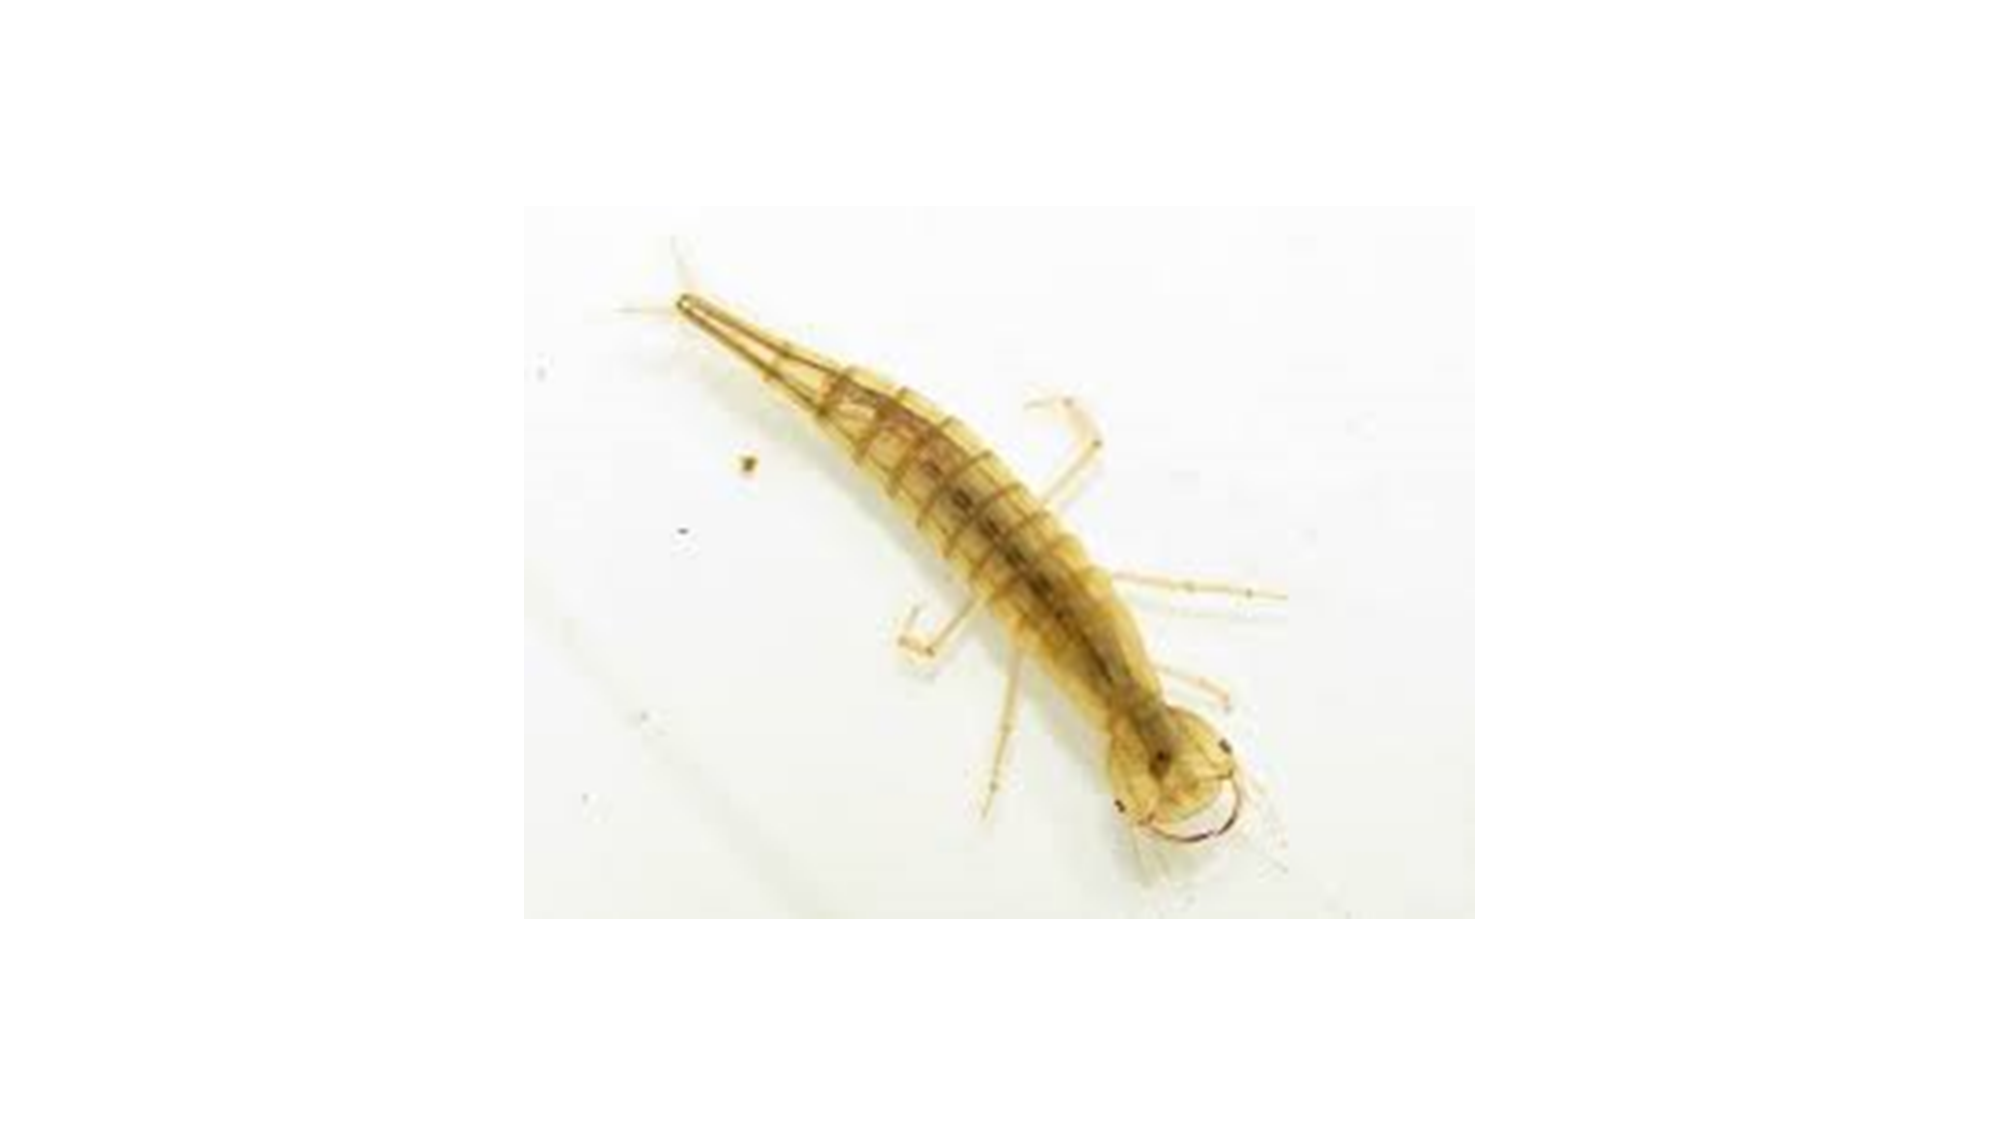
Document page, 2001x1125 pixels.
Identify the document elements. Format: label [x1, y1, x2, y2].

picture [524, 206, 1475, 919]
